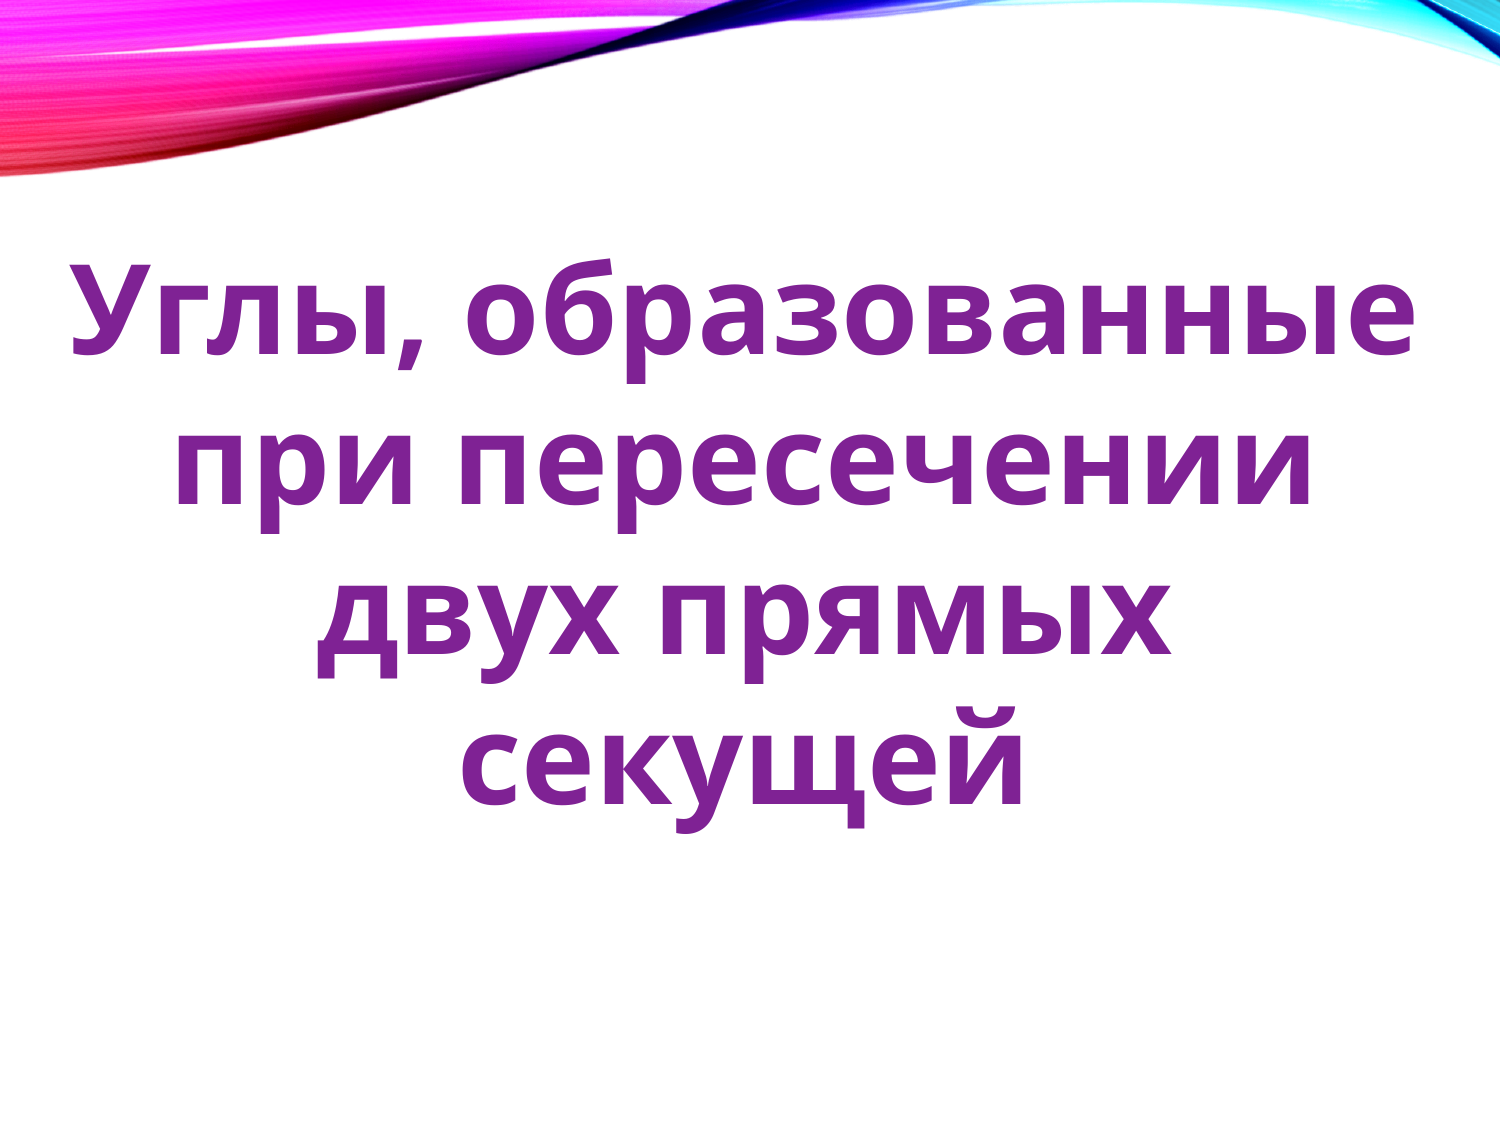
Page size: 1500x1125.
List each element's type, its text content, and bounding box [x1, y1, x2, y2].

text_box Углы, образованные при пересечении двух прямых секущей [39, 221, 1449, 837]
picture [0, 0, 1500, 178]
